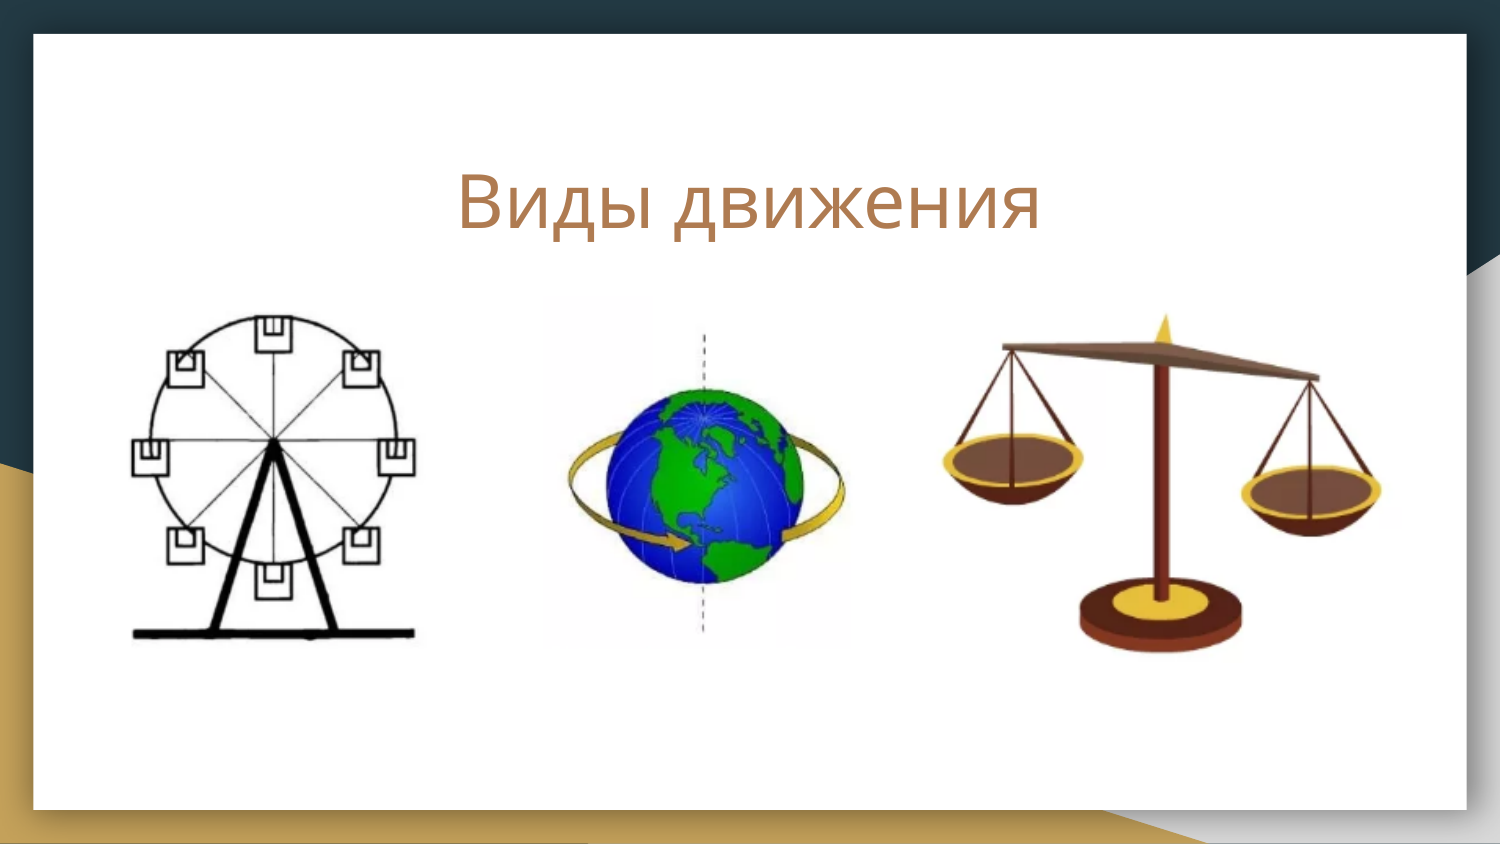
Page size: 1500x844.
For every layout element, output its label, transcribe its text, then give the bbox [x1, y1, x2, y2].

picture [913, 310, 1426, 663]
picture [543, 296, 885, 649]
title Виды движения [134, 138, 1366, 296]
picture [102, 295, 444, 663]
